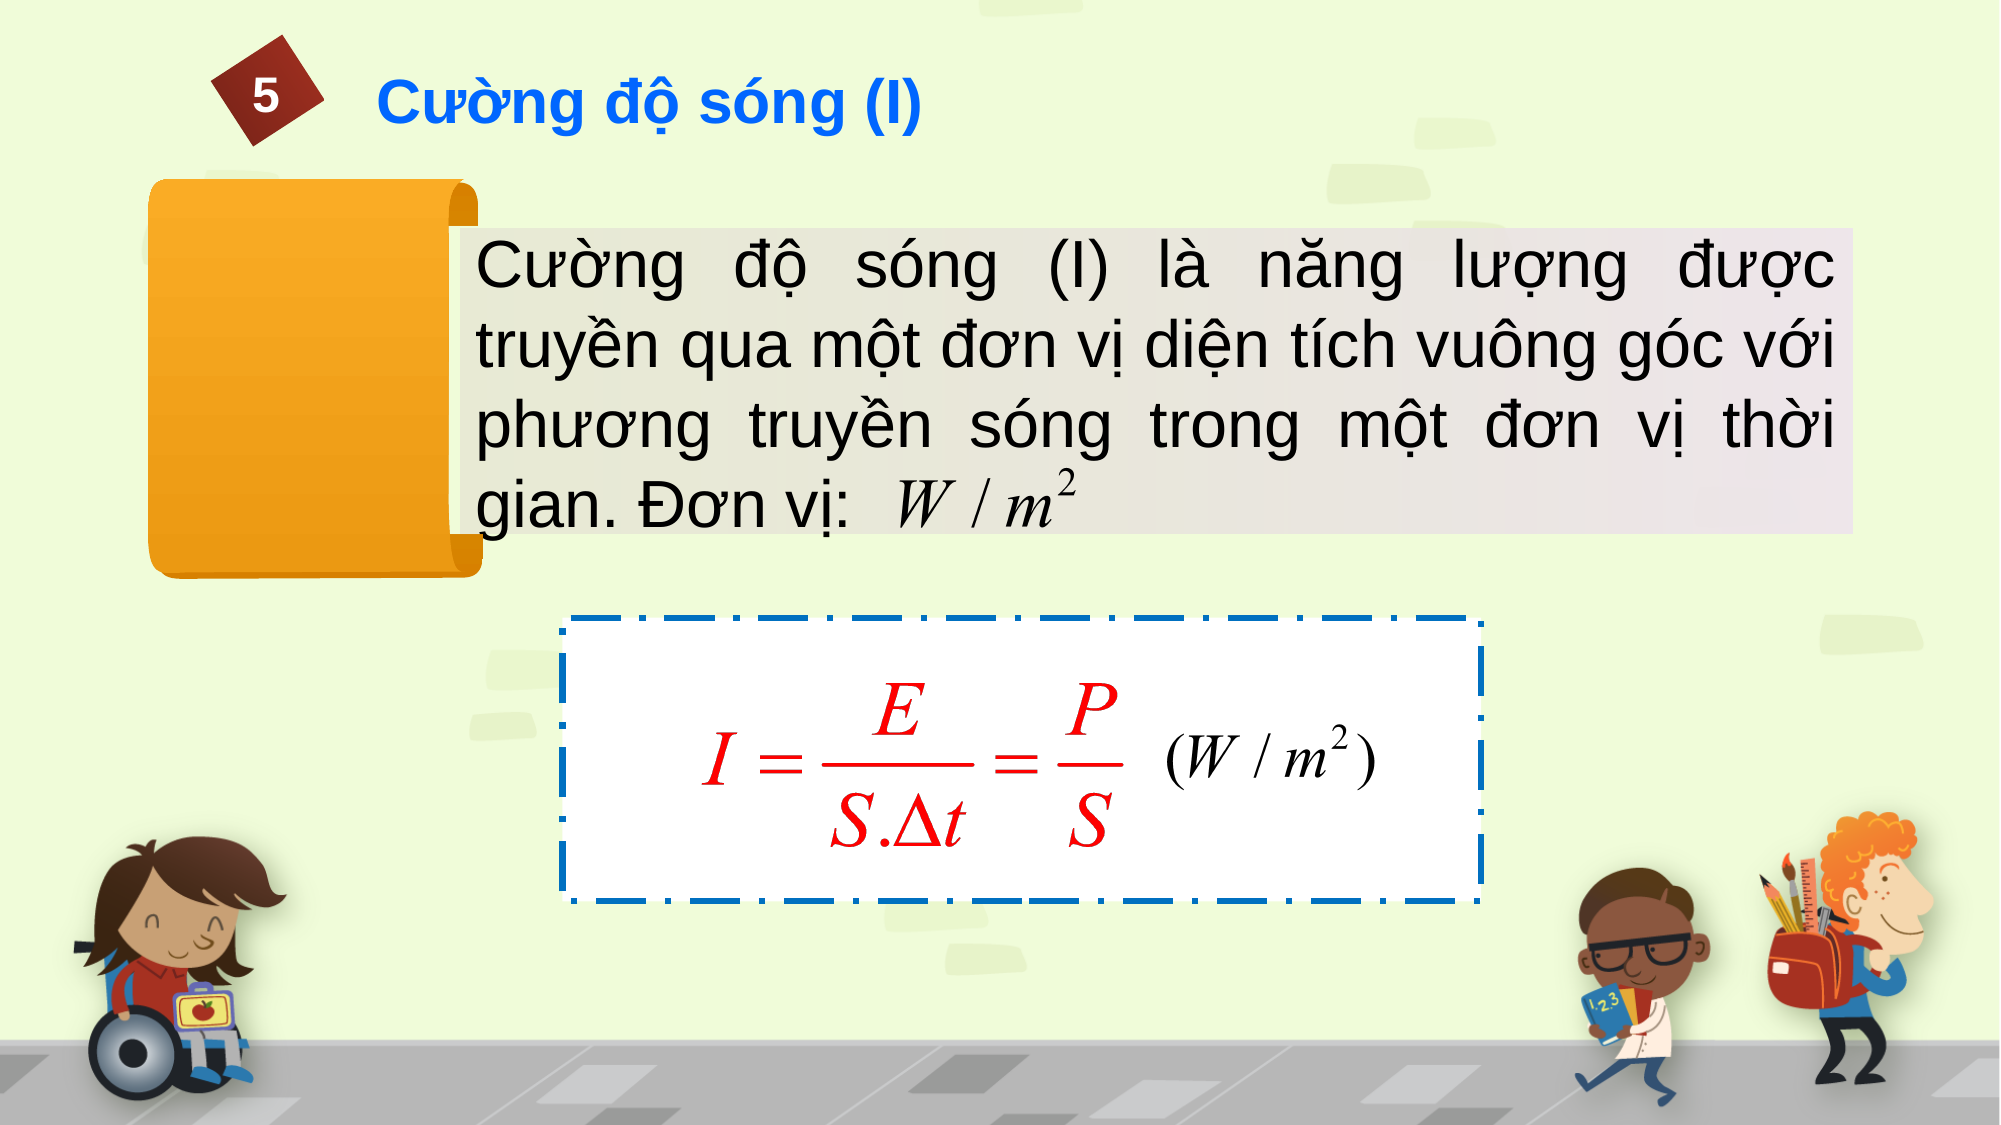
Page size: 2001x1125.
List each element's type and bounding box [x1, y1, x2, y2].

text_box [147, 178, 1853, 580]
text_box [210, 34, 946, 147]
picture [0, 0, 2000, 1125]
text_box [562, 617, 1482, 902]
